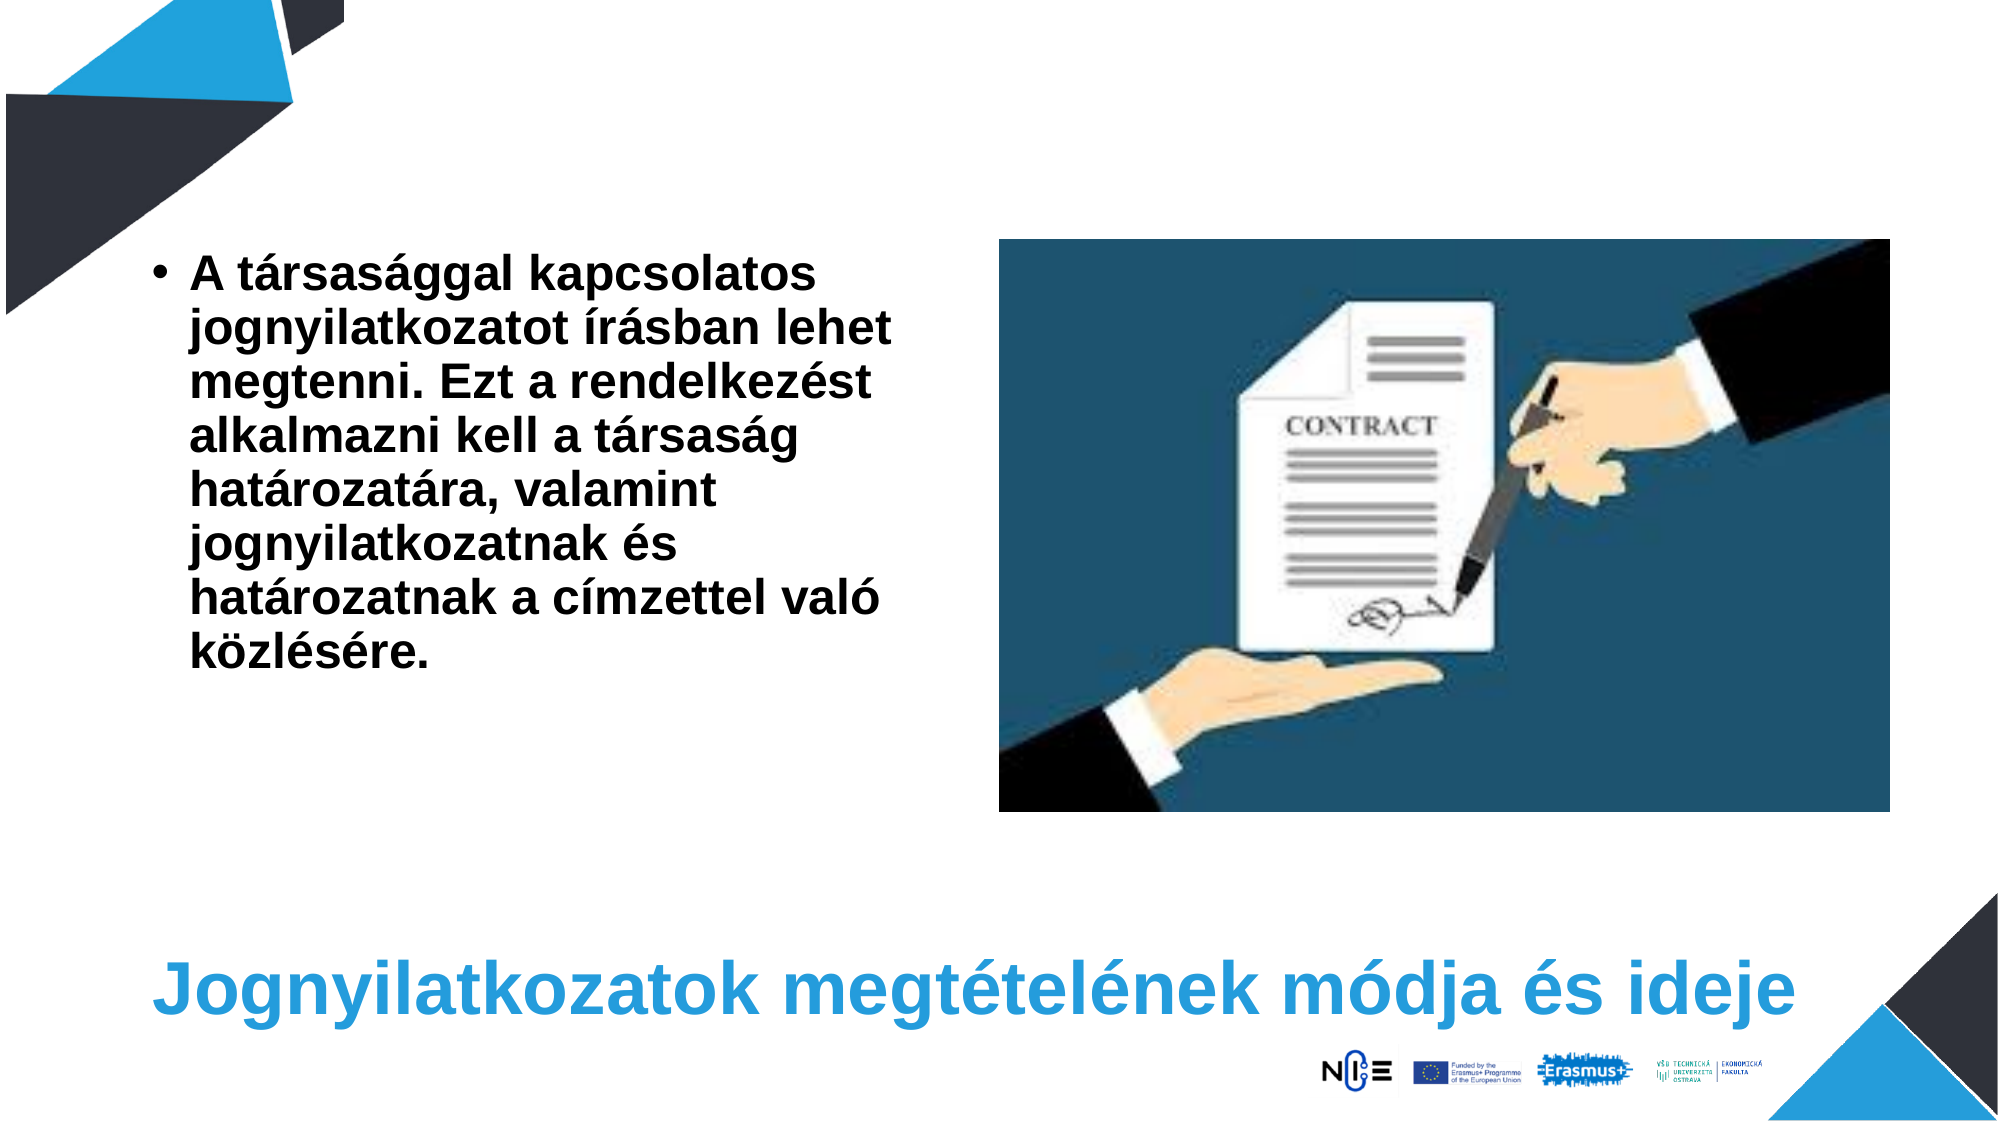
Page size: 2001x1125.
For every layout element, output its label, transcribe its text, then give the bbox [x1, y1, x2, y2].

title Jognyilatkozatok megtételének módja és ideje [137, 881, 1863, 1099]
picture [6, 0, 344, 318]
picture [1308, 888, 2000, 1125]
list A társasággal kapcsolatos jognyilatkozatot írásban lehet megtenni. Ezt a rendelkezést alkalmazni kell a társaság határozatára, valamint jognyilatkozatnak és határozatnak a címzettel való közlésére. [136, 239, 977, 862]
picture [999, 239, 1890, 812]
